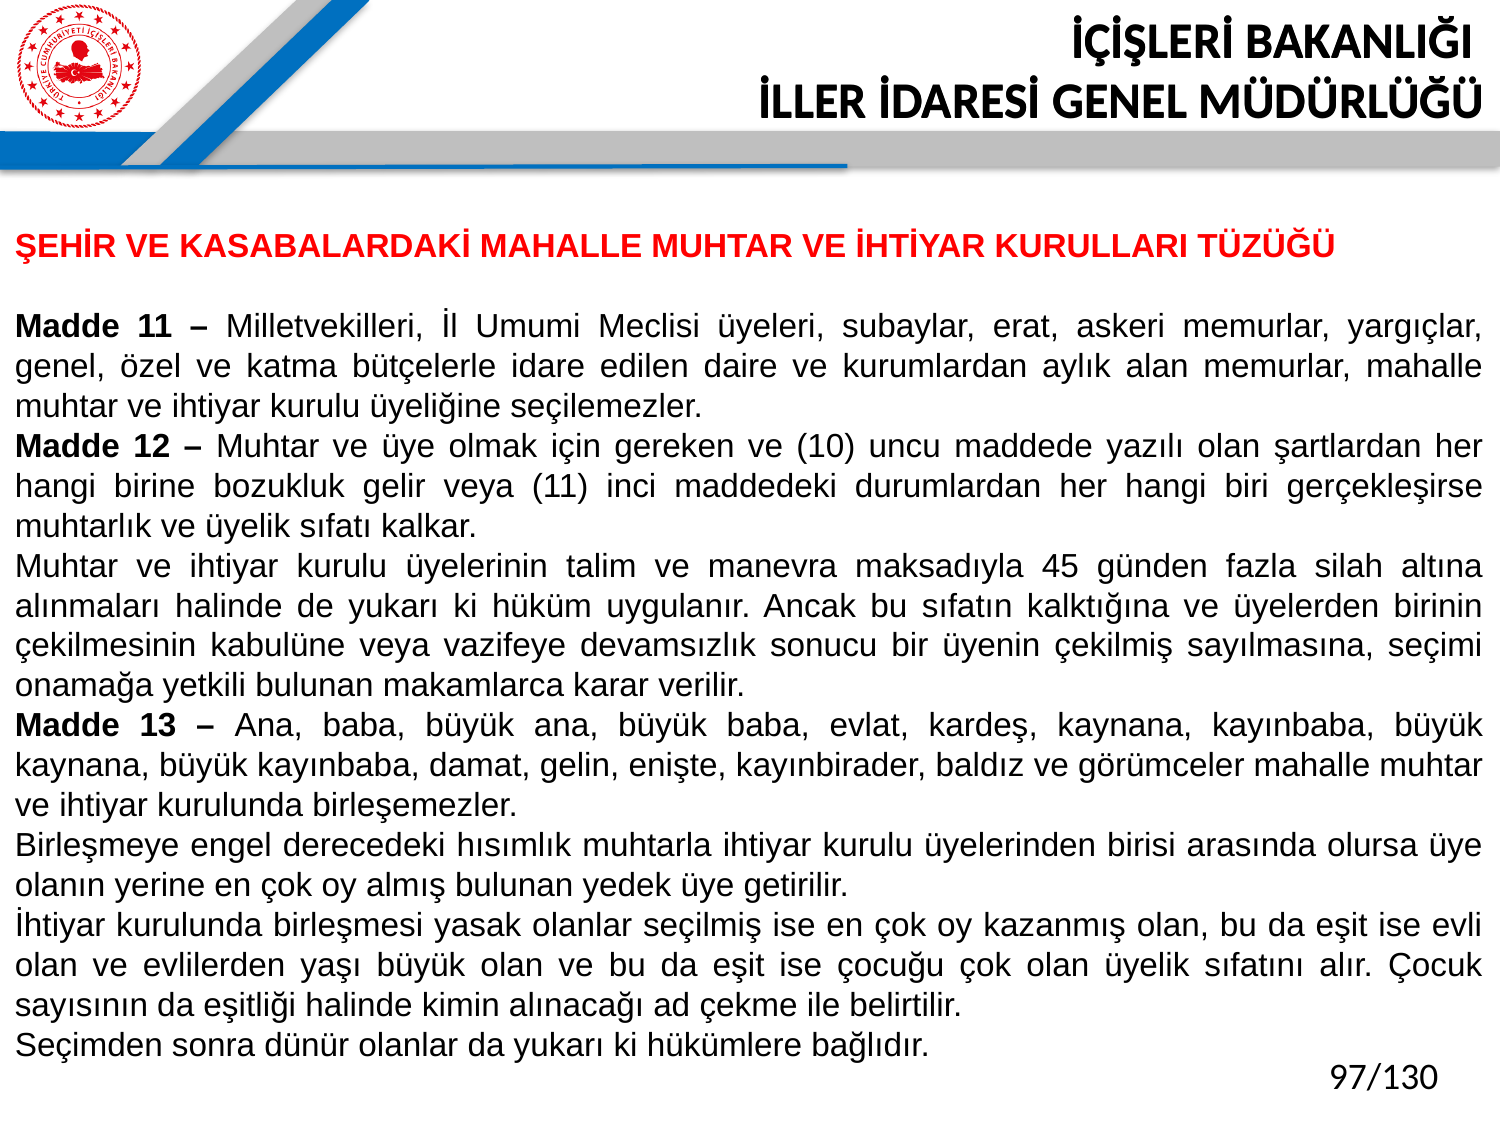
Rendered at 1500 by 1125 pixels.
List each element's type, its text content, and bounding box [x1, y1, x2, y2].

text_box ŞEHİR VE KASABALARDAKİ MAHALLE MUHTAR VE İHTİYAR KURULLARI TÜZÜĞÜ Madde 11 – Milletvekilleri, İl Umumi Meclisi üyeleri, subaylar, erat, askeri memurlar, yargıçlar, genel, özel ve katma bütçelerle idare edilen daire ve kurumlardan aylık alan memurlar, mahalle muhtar ve ihtiyar kurulu üyeliğine seçilemezler. Madde 12 – Muhtar ve üye olmak için gereken ve (10) uncu maddede yazılı olan şartlardan her hangi birine bozukluk gelir veya (11) inci maddedeki durumlardan her hangi biri gerçekleşirse muhtarlık ve üyelik sıfatı kalkar. Muhtar ve ihtiyar kurulu üyelerinin talim ve manevra maksadıyla 45 günden fazla silah altına alınmaları halinde de yukarı ki hüküm uygulanır. Ancak bu sıfatın kalktığına ve üyelerden birinin çekilmesinin kabulüne veya vazifeye devamsızlık sonucu bir üyenin çekilmiş sayılmasına, seçimi onamağa yetkili bulunan makamlarca karar verilir. Madde 13 – Ana, baba, büyük ana, büyük baba, evlat, kardeş, kaynana, kayınbaba, büyük kaynana, büyük kayınbaba, damat, gelin, enişte, kayınbirader, baldız ve görümceler mahalle muhtar ve ihtiyar kurulunda birleşemezler. Birleşmeye engel derecedeki hısımlık muhtarla ihtiyar kurulu üyelerinden birisi arasında olursa üye olanın yerine en çok oy almış bulunan yedek üye getirilir. İhtiyar kurulunda birleşmesi yasak olanlar seçilmiş ise en çok oy kazanmış olan, bu da eşit ise evli olan ve evlilerden yaşı büyük olan ve bu da eşit ise çocuğu çok olan üyelik sıfatını alır. Çocuk sayısının da eşitliği halinde kimin alınacağı ad çekme ile belirtilir. Seçimden sonra dünür olanlar da yukarı ki hükümlere bağlıdır. [0, 177, 1500, 1071]
text_box İÇİŞLERİ BAKANLIĞI İLLER İDARESİ GENEL MÜDÜRLÜĞÜ [0, 1, 1500, 137]
